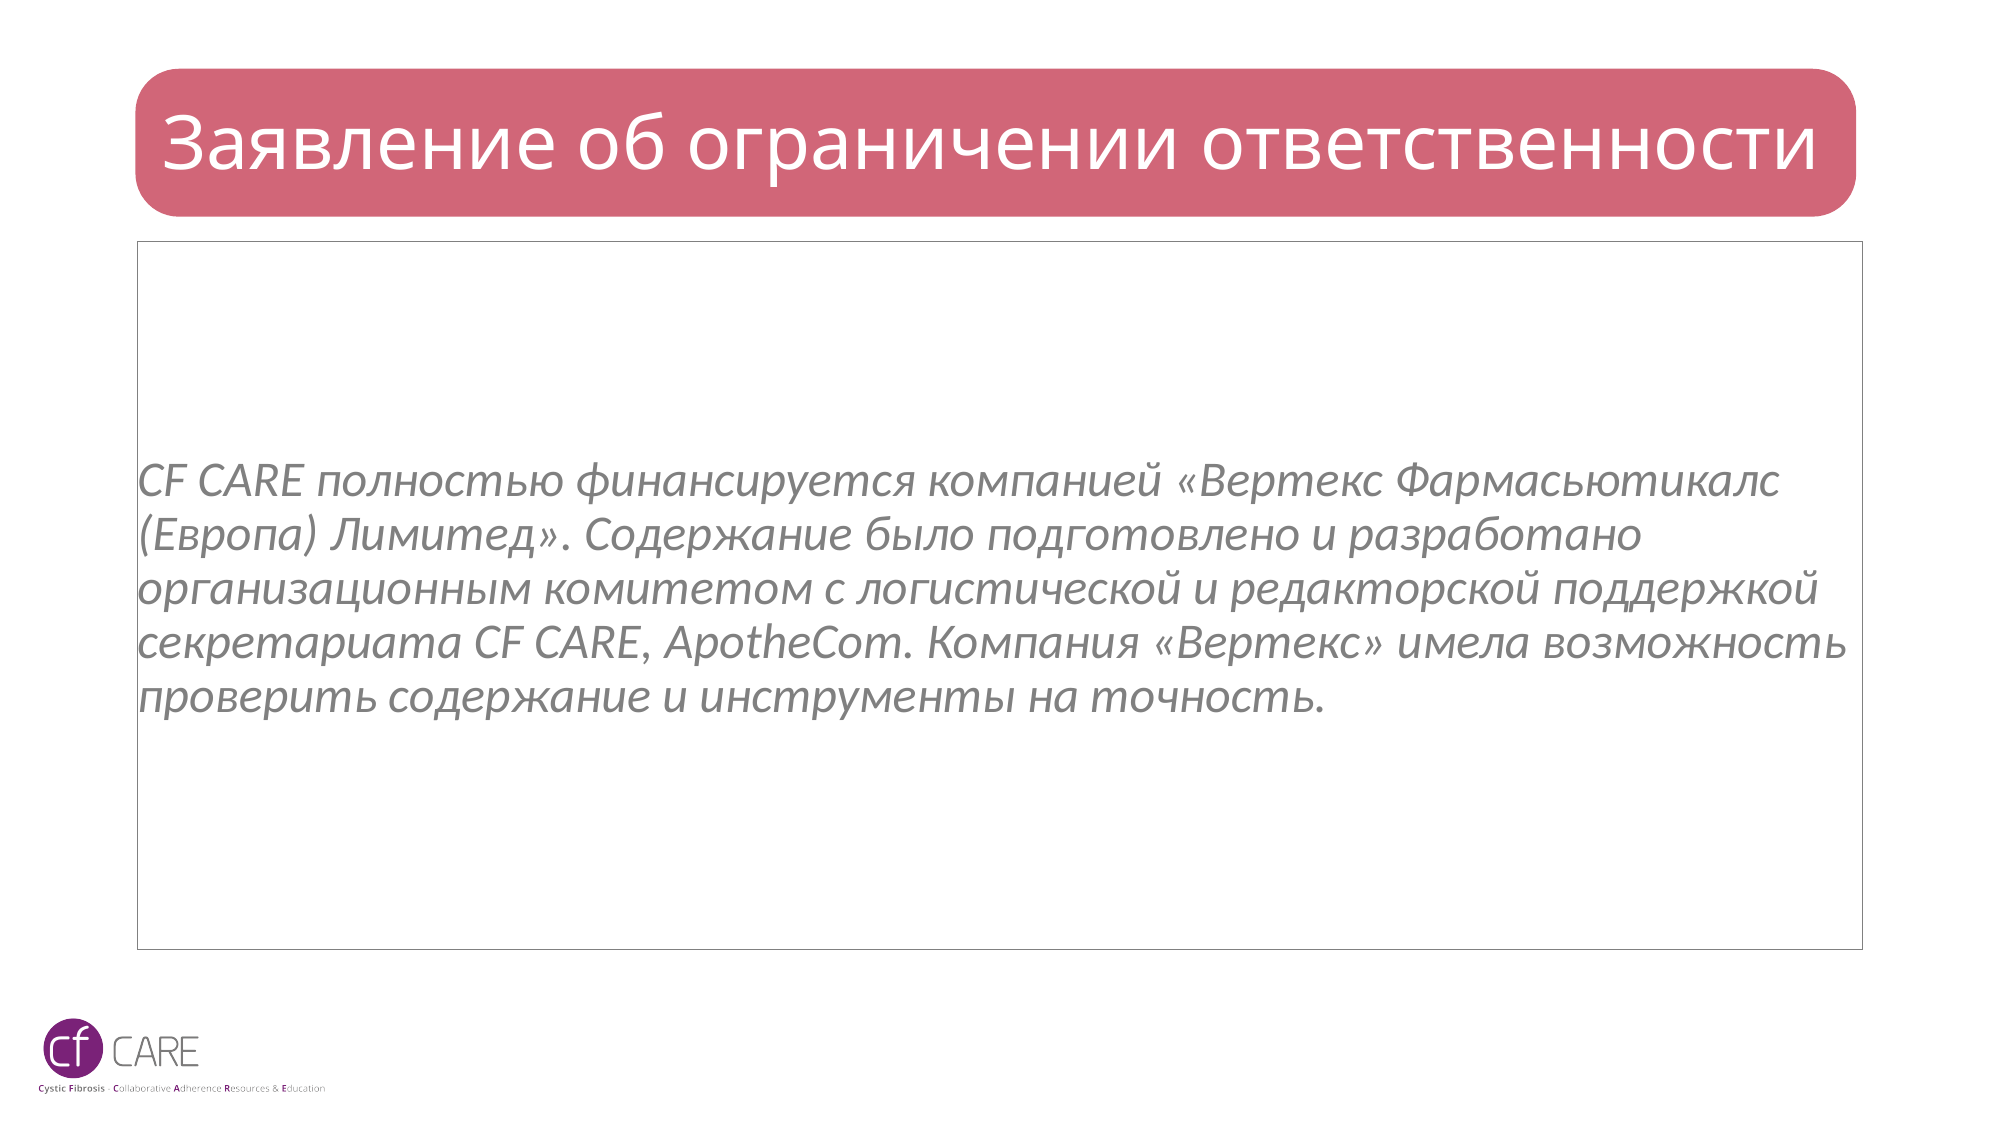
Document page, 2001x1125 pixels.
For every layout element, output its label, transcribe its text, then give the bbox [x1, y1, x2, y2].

list CF CARE полностью финансируется компанией «Вертекс Фармасьютикалс (Европа) Лимитед». Содержание было подготовлено и разработано организационным комитетом с логистической и редакторской поддержкой секретариата CF CARE, ApotheCom. Компания «Вертекс» имела возможность проверить содержание и инструменты на точность. [137, 241, 1863, 950]
title Заявление об ограничении ответственности [162, 93, 1840, 203]
picture [33, 1013, 332, 1100]
